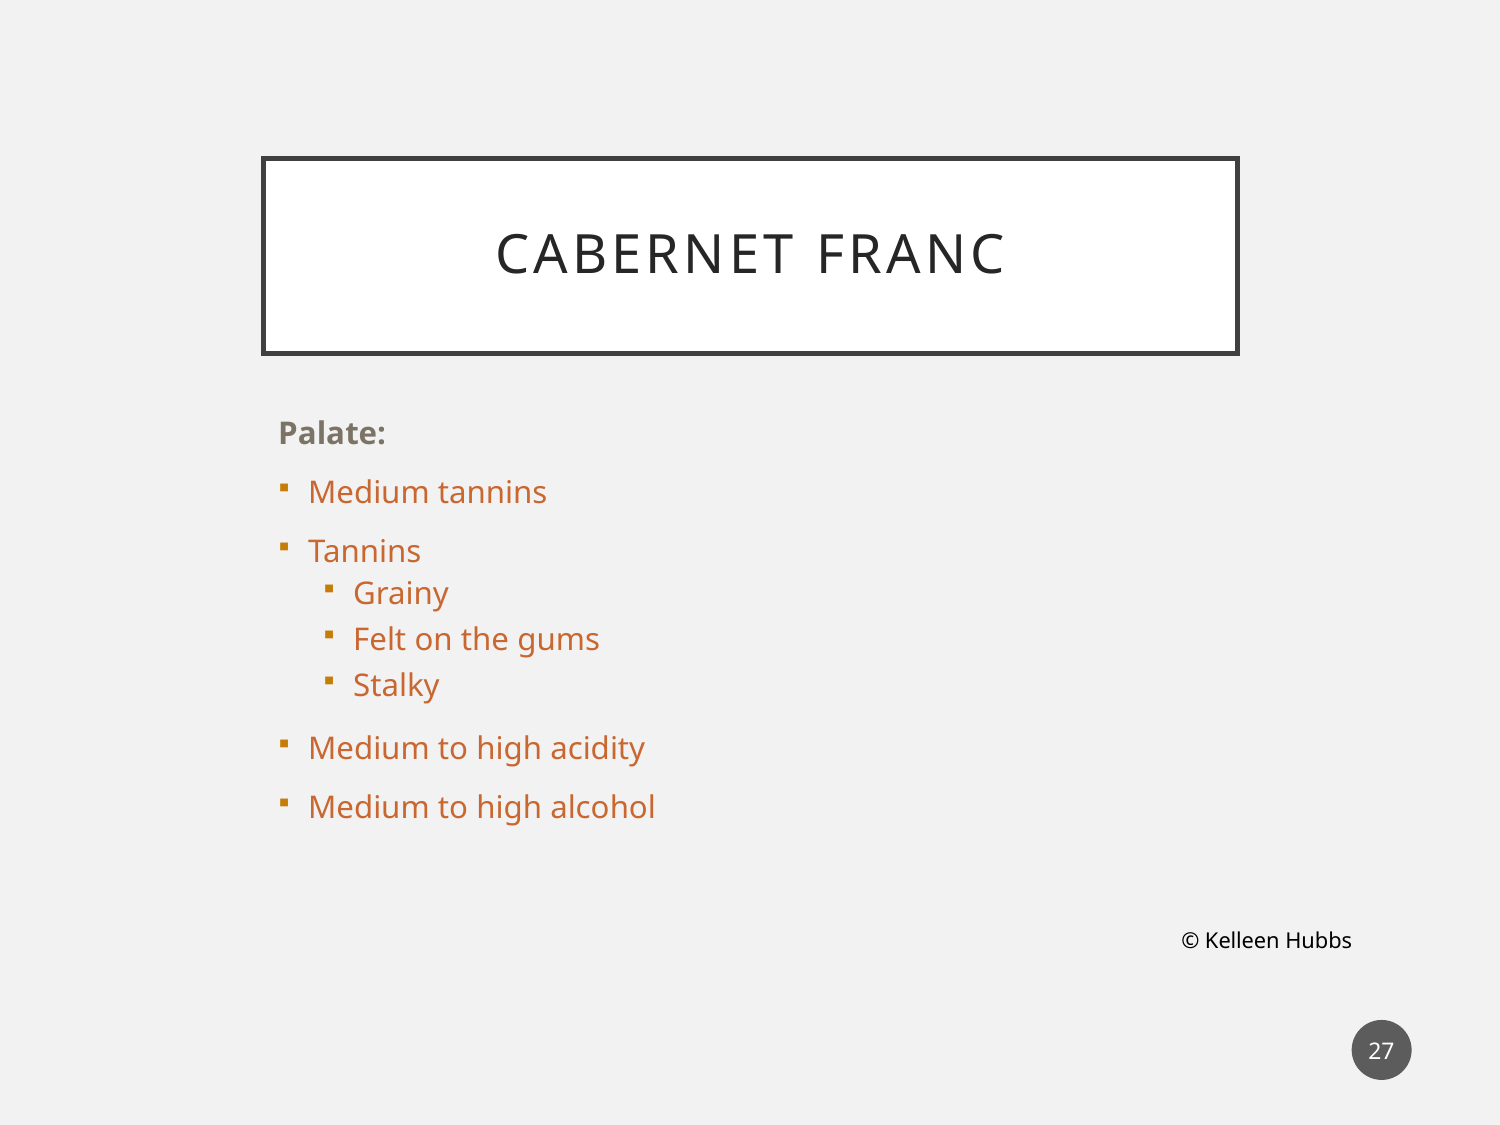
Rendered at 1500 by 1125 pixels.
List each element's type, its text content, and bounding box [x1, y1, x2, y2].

text_box Palate: Medium tannins Tannins Grainy Felt on the gums Stalky Medium to high acidity Medium to high alcohol [263, 410, 1238, 900]
slide_number 27 [1351, 1019, 1412, 1080]
title Cabernet Franc [261, 156, 1240, 356]
text_box © Kelleen Hubbs [1166, 919, 1399, 961]
